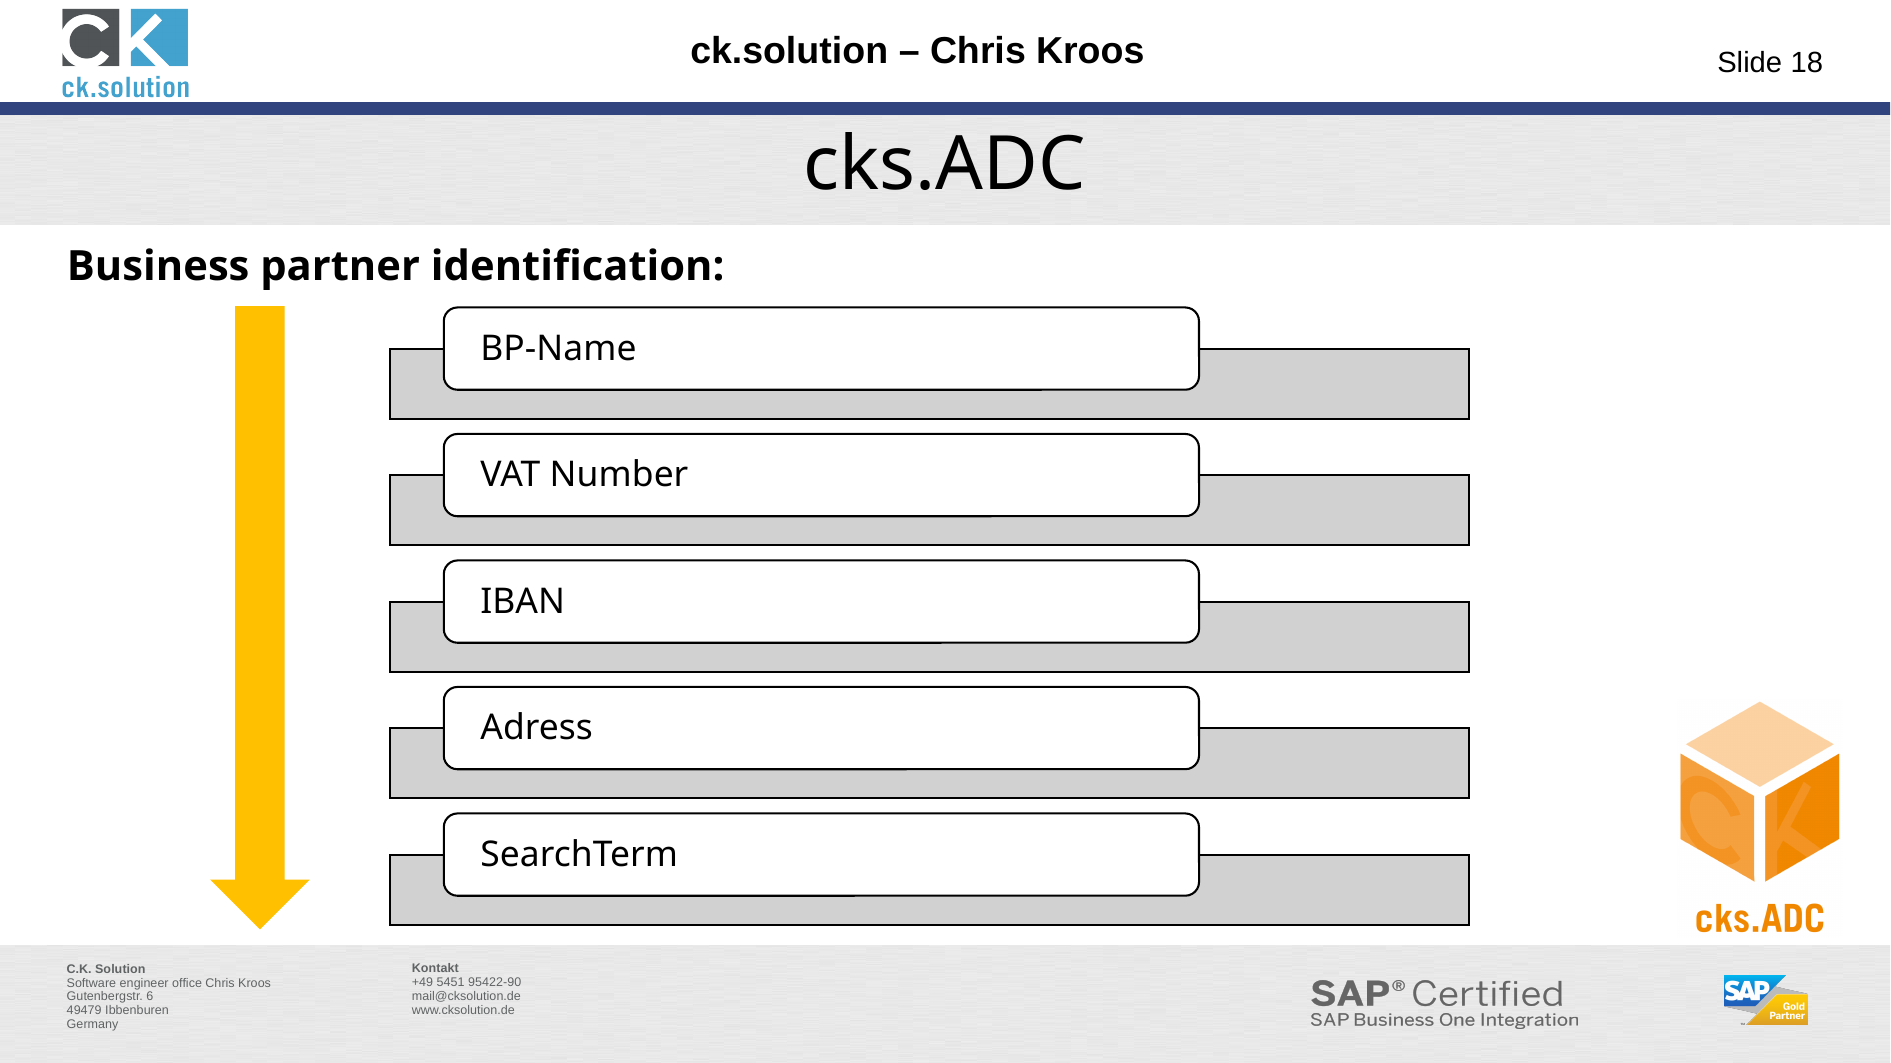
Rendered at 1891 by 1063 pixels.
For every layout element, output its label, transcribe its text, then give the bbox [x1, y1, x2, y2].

text_box [210, 306, 310, 930]
slide_number Slide 18 [1594, 36, 1838, 92]
title cks.ADC [51, 117, 1839, 201]
picture [0, 945, 1891, 1063]
picture [0, 0, 1891, 225]
list Business partner identification: [51, 230, 1839, 940]
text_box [389, 305, 1469, 927]
picture [1677, 699, 1843, 938]
